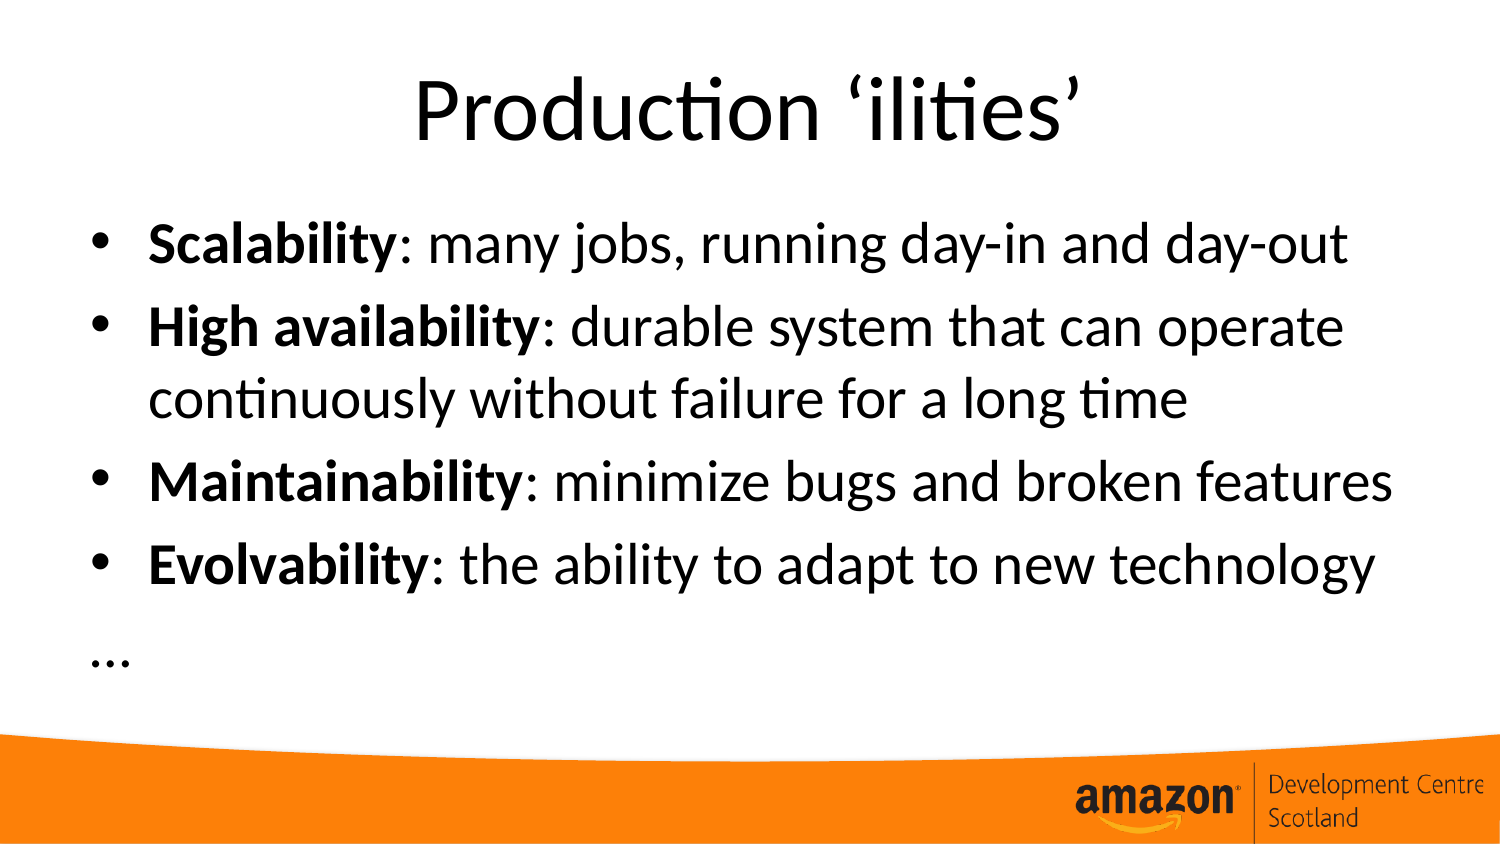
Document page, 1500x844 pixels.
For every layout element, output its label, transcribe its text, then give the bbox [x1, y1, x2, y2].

list Scalability: many jobs, running day-in and day-out High availability: durable system that can operate continuously without failure for a long time Maintainability: minimize bugs and broken features Evolvability: the ability to adapt to new technology … [75, 196, 1425, 732]
title Production ‘ilities’ [75, 33, 1425, 175]
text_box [0, 734, 1500, 844]
